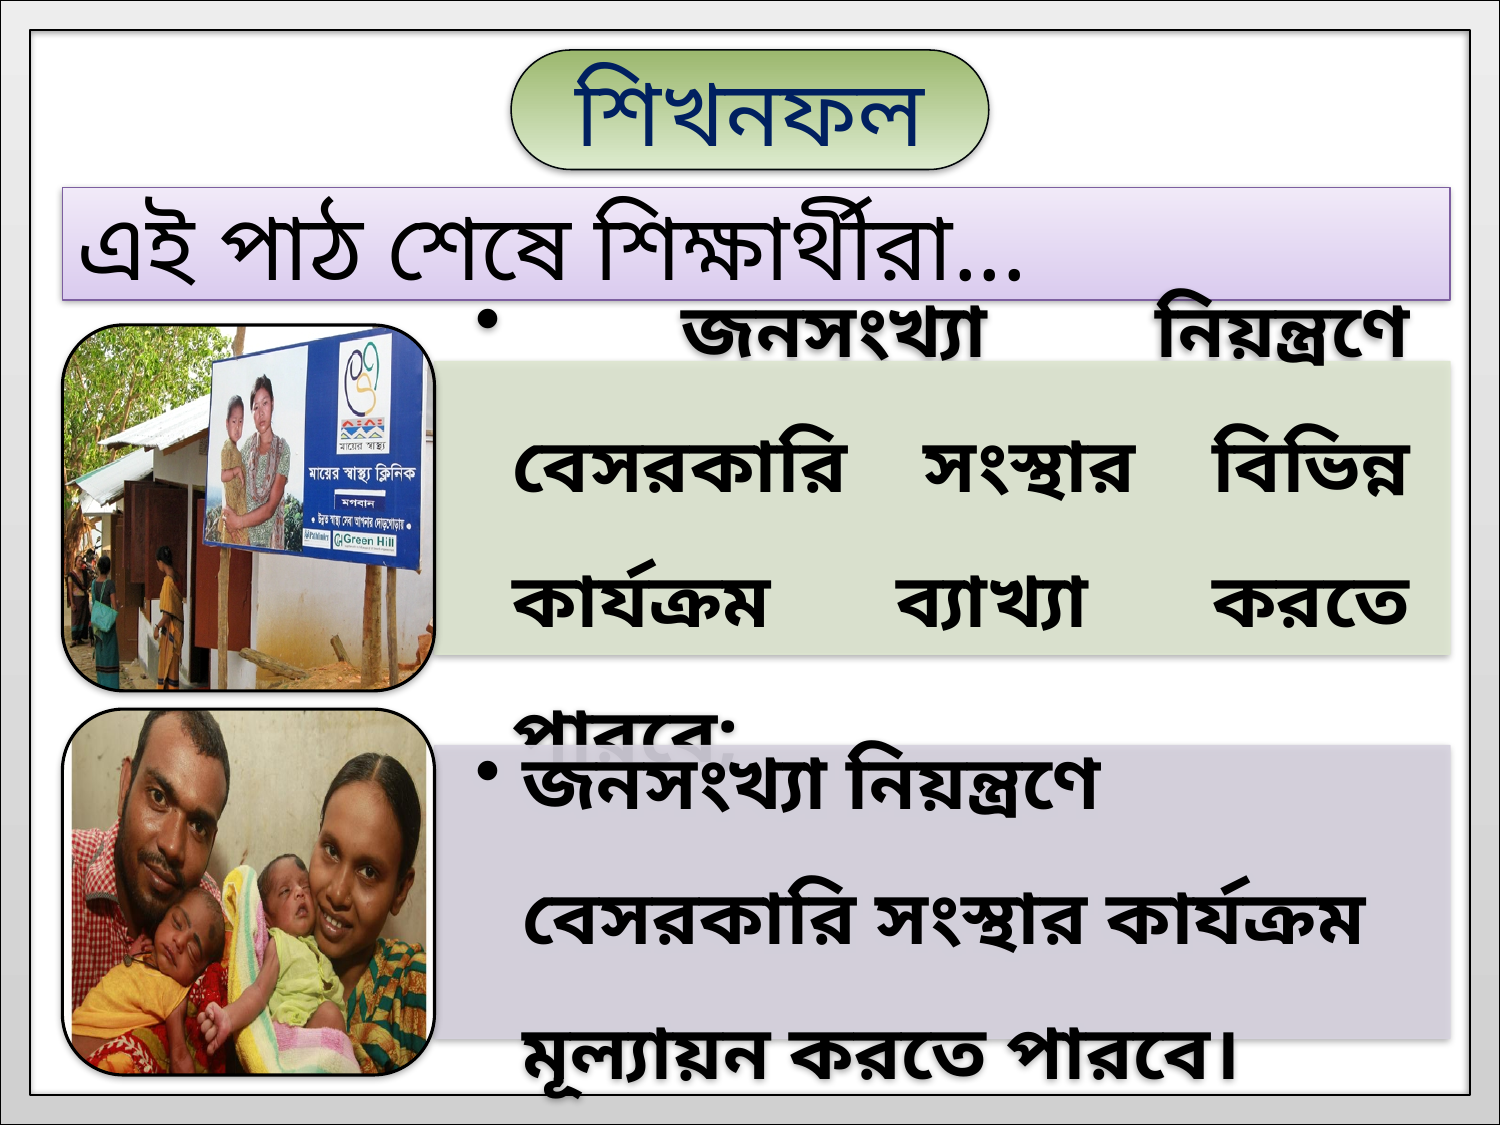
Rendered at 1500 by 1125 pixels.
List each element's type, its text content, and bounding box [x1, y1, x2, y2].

text_box এই পাঠ শেষে শিক্ষার্থীরা... [62, 187, 1451, 301]
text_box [62, 324, 1451, 1076]
text_box শিখনফল [510, 49, 990, 171]
